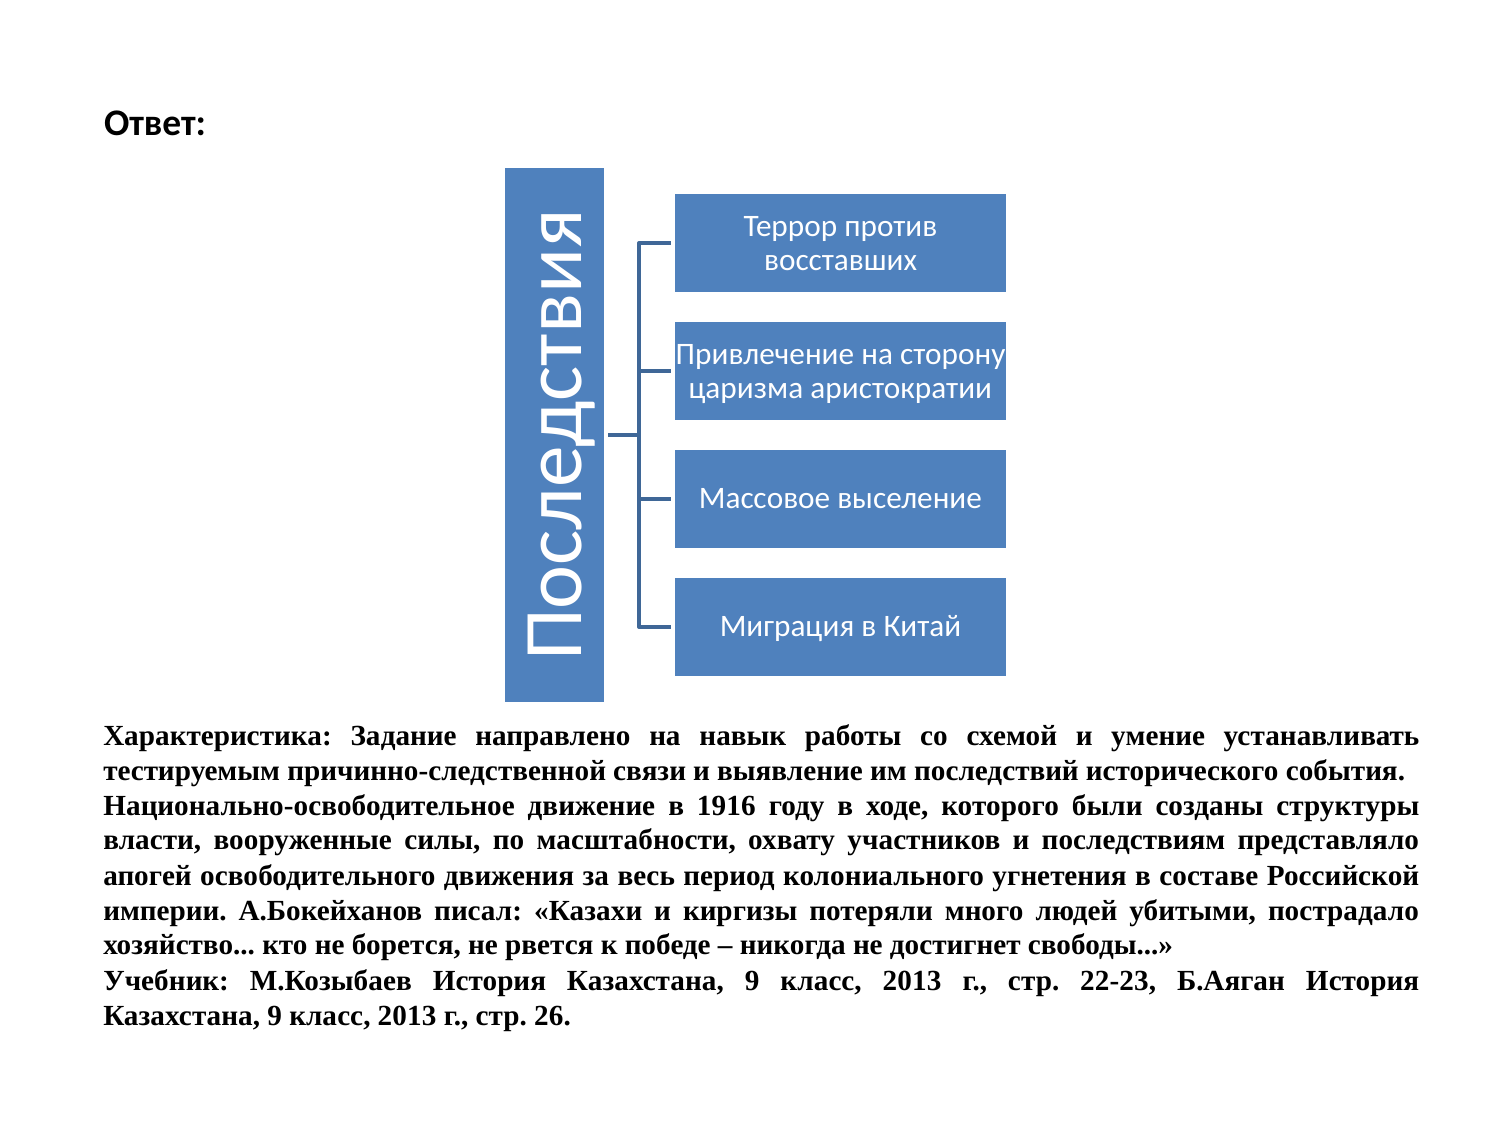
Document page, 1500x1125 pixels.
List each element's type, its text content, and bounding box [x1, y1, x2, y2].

text_box [135, 89, 1353, 164]
text_box Характеристика: Задание направлено на навык работы со схемой и умение устанавливать тестируемым причинно-следственной связи и выявление им последствий исторического события. Национально-освободительное движение в 1916 году в ходе, которого были созданы структуры власти, вооруженные силы, по масштабности, охвату участников и последствиям представляло апогей освободительного движения за весь период колониального угнетения в составе Российской империи. А.Бокейханов писал: «Казахи и киргизы потеряли много людей убитыми, пострадало хозяйство... кто не борется, не рвется к победе – никогда не достигнет свободы...» Учебник: М.Козыбаев История Казахстана, 9 класс, 2013 г., стр. 22-23, Б.Аяган История Казахстана, 9 класс, 2013 г., стр. 26. [88, 668, 1436, 1039]
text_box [111, 165, 1400, 705]
text_box Ответ: [89, 90, 221, 150]
